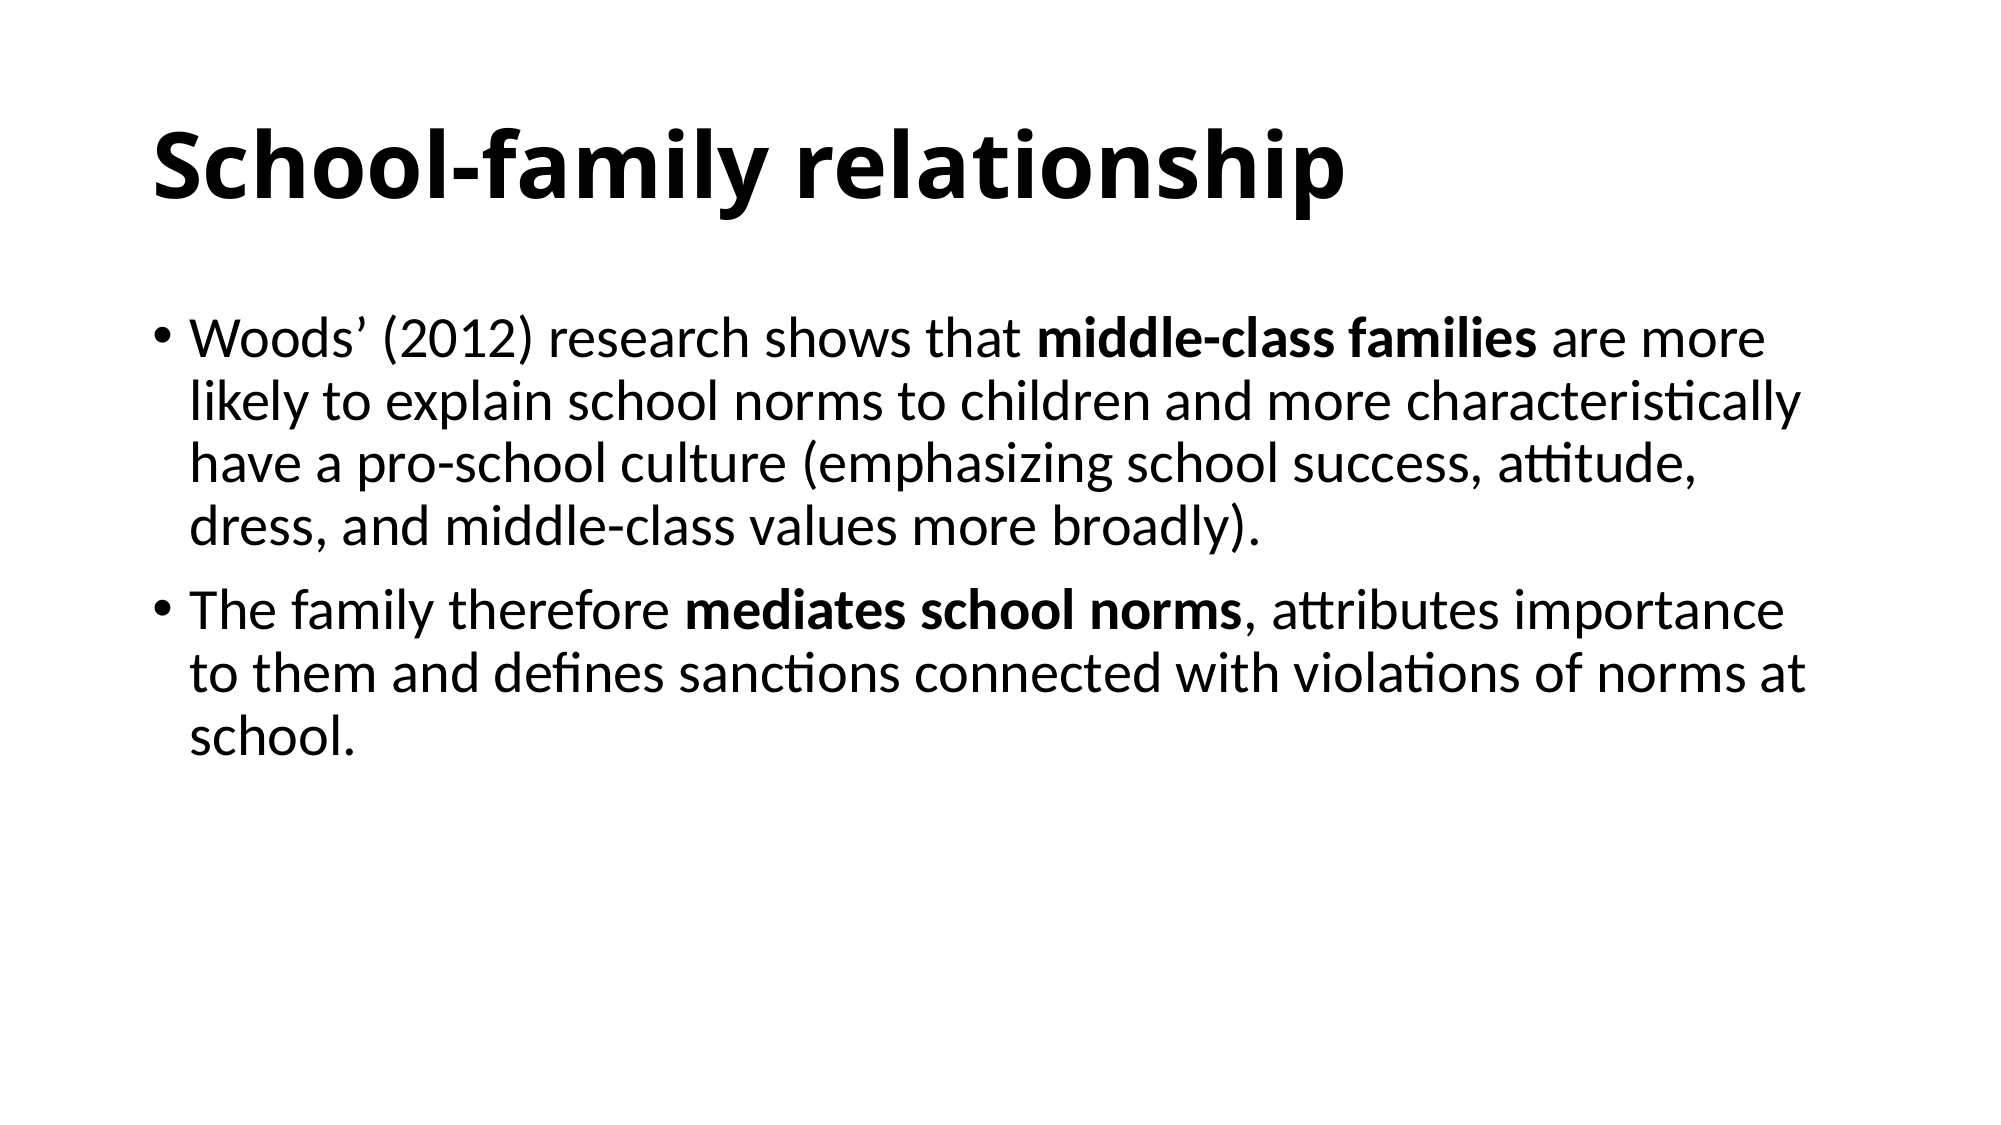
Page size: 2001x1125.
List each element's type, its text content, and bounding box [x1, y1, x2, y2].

title School-family relationship [137, 59, 1863, 278]
list Woods’ (2012) research shows that middle-class families are more likely to explain school norms to children and more characteristically have a pro-school culture (emphasizing school success, attitude, dress, and middle-class values more broadly). The family therefore mediates school norms, attributes importance to them and defines sanctions connected with violations of norms at school. [137, 299, 1863, 1014]
